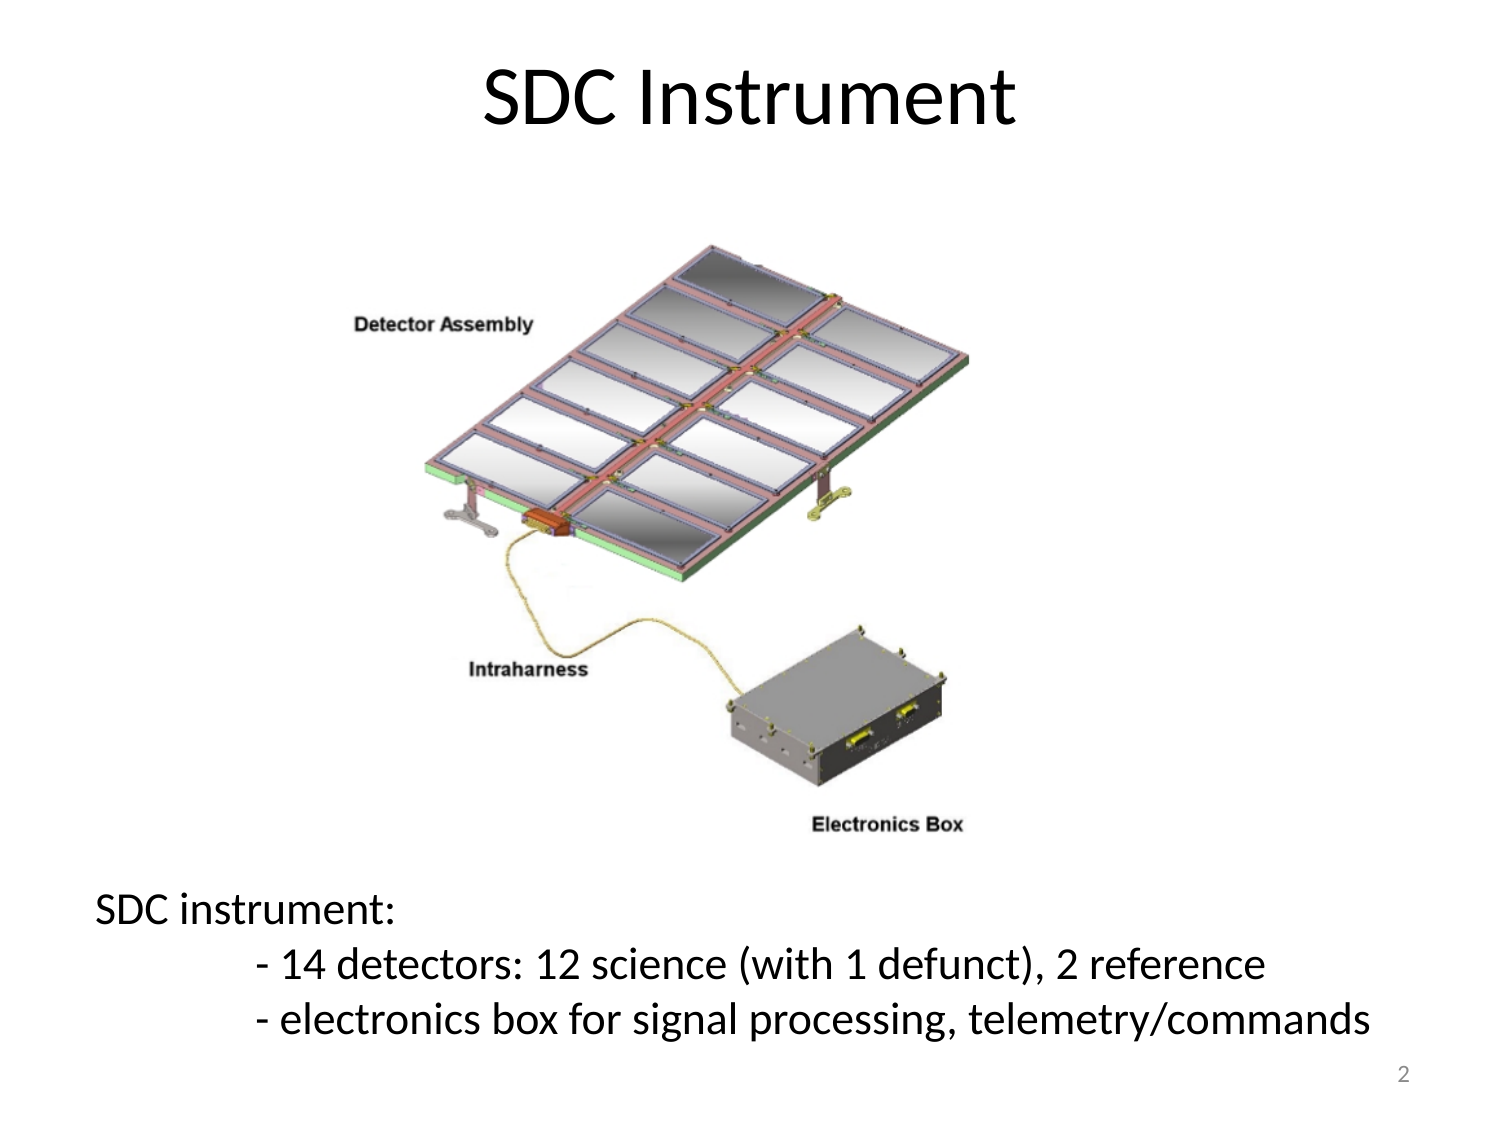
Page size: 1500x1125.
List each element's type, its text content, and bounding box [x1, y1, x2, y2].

slide_number 2 [1074, 1042, 1425, 1103]
title SDC Instrument [112, 32, 1388, 150]
text_box SDC instrument: - 14 detectors: 12 science (with 1 defunct), 2 reference - electronics box for signal processing, telemetry/commands [80, 871, 1402, 1052]
picture [334, 200, 1049, 872]
